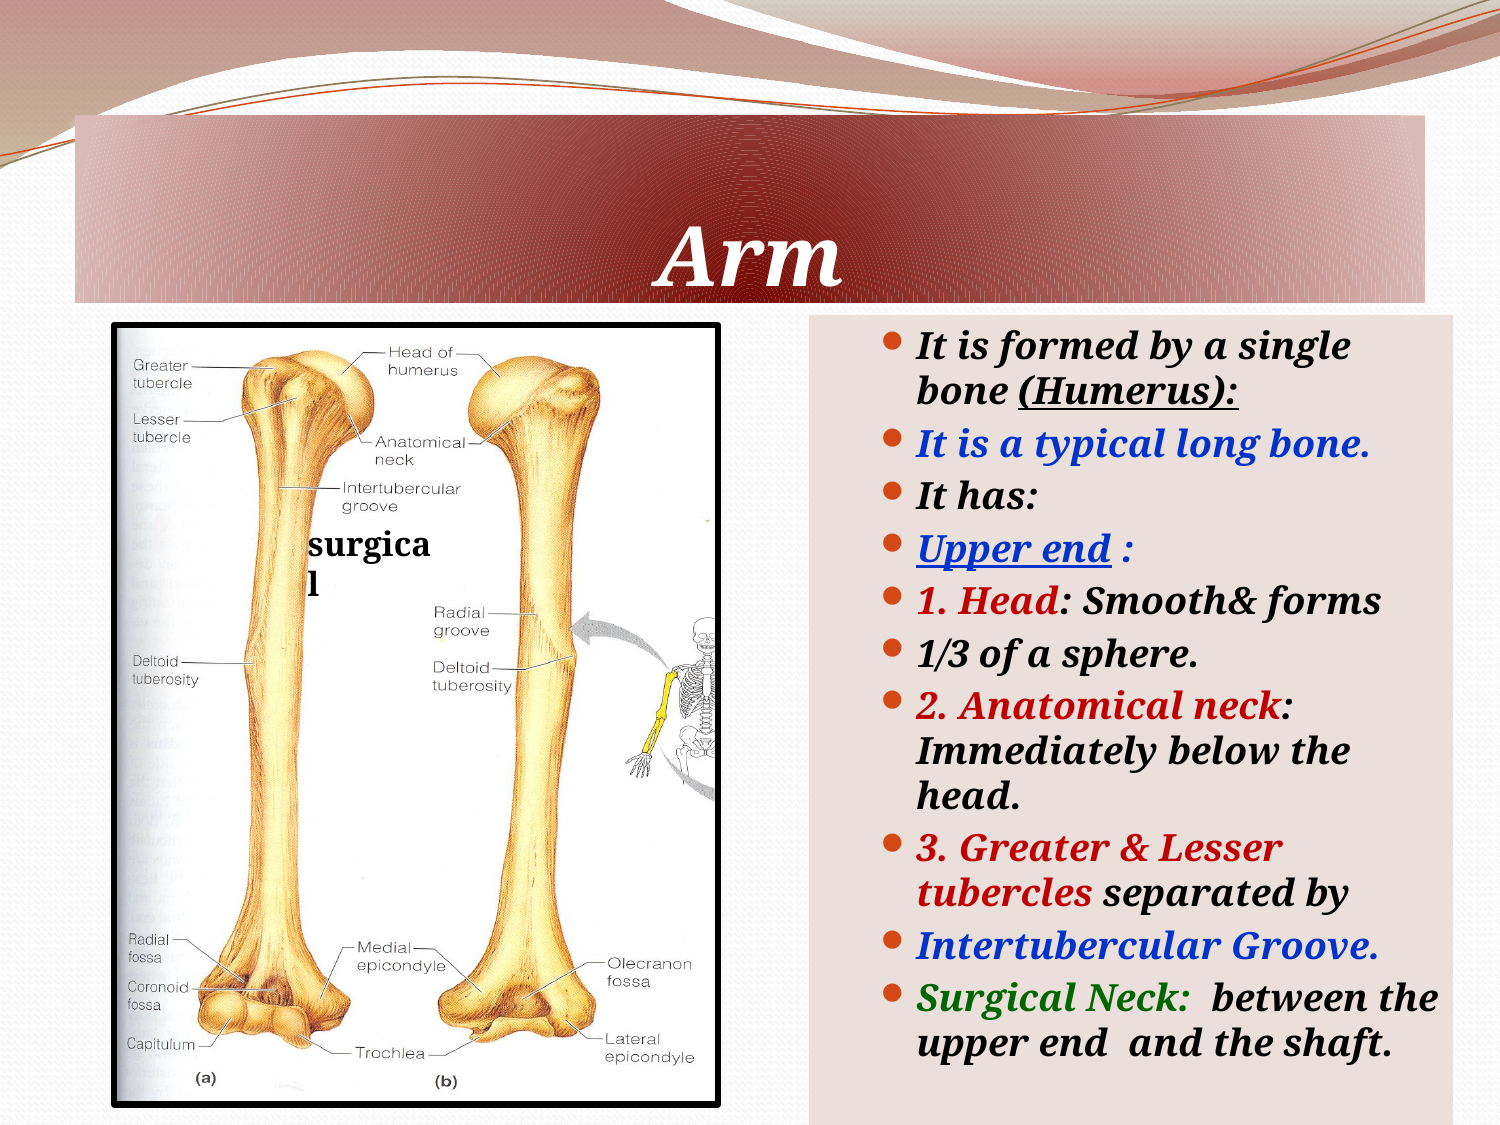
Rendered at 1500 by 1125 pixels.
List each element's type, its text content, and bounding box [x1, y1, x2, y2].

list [116, 327, 715, 1102]
list It is formed by a single bone (Humerus): It is a typical long bone. It has: Upper end : 1. Head: Smooth& forms 1/3 of a sphere. 2. Anatomical neck: Immediately below the head. 3. Greater & Lesser tubercles separated by Intertubercular Groove. Surgical Neck: between the upper end and the shaft. [809, 314, 1454, 1125]
title Arm [75, 115, 1425, 303]
